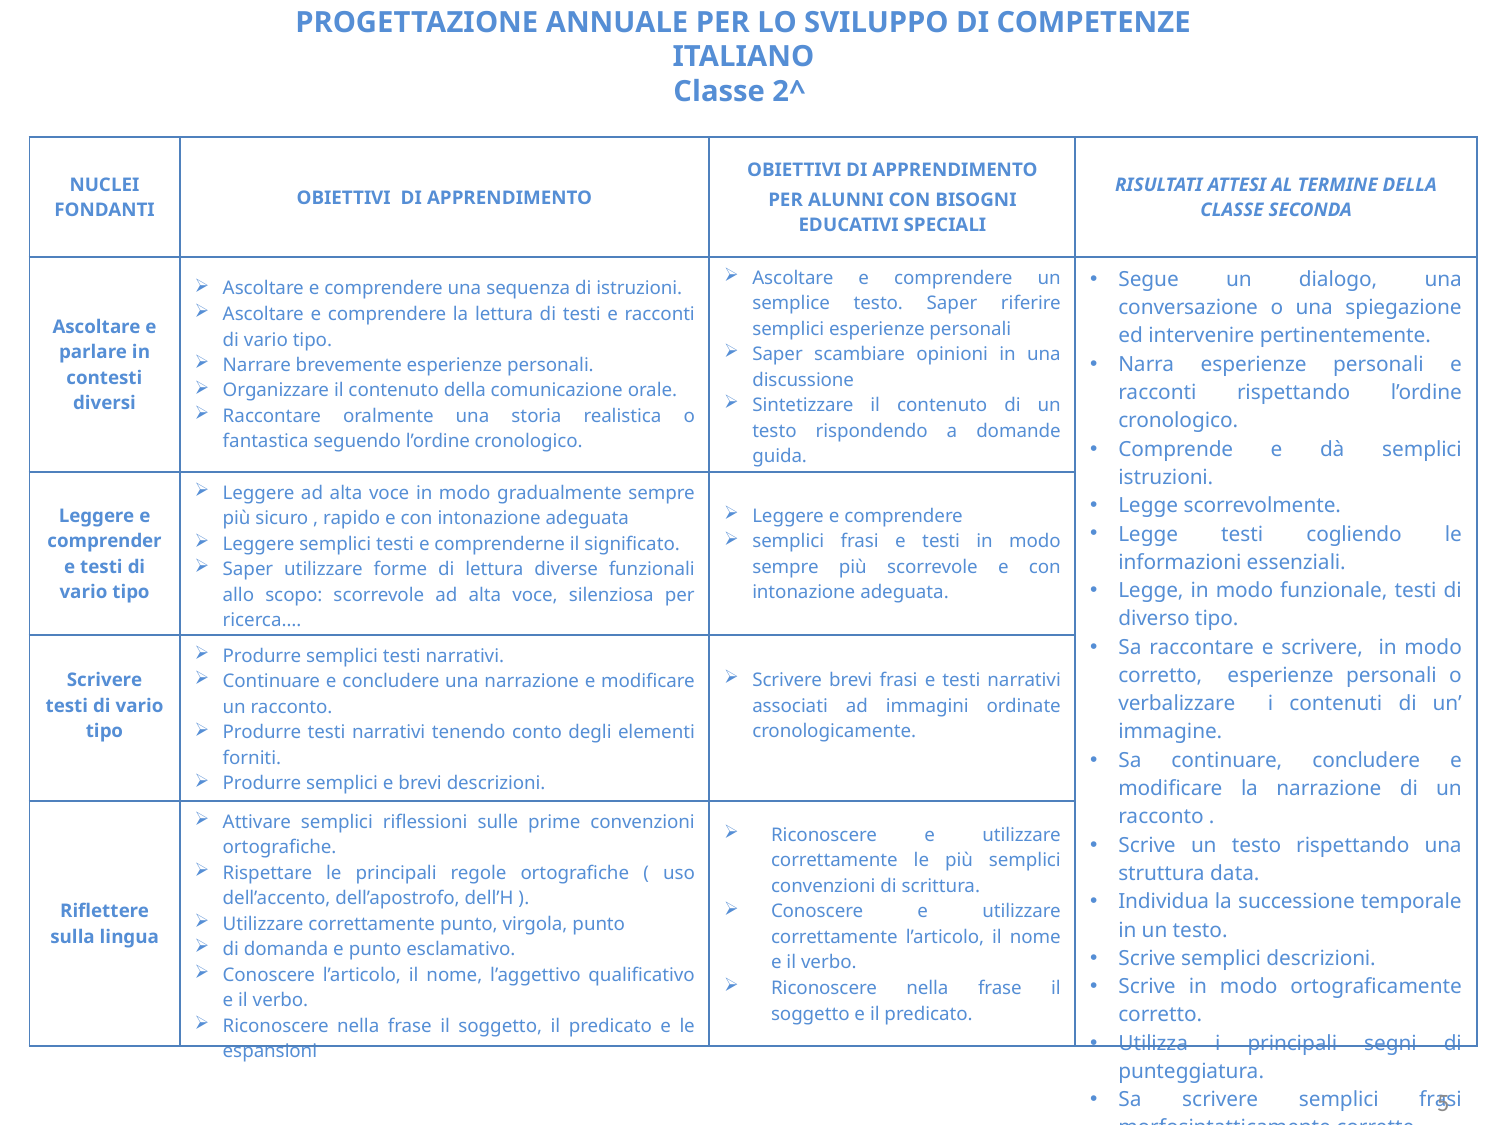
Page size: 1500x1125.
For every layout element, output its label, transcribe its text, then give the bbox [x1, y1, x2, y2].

table_cell Leggere e comprendere semplici frasi e testi in modo sempre più scorrevole e con intonazione adeguata. [710, 473, 1074, 634]
table_header OBIETTIVI DI APPRENDIMENTO [181, 138, 708, 256]
table_cell Leggere ad alta voce in modo gradualmente sempre più sicuro , rapido e con intonazione adeguata Leggere semplici testi e comprenderne il significato. Saper utilizzare forme di lettura diverse funzionali allo scopo: scorrevole ad alta voce, silenziosa per ricerca…. [181, 473, 708, 634]
slide_number 5 [1352, 1070, 1465, 1125]
table_cell Riflettere sulla lingua [30, 802, 179, 1045]
table_cell Ascoltare e comprendere un semplice testo. Saper riferire semplici esperienze personali Saper scambiare opinioni in una discussione Sintetizzare il contenuto di un testo rispondendo a domande guida. [710, 258, 1074, 471]
table_cell Attivare semplici riflessioni sulle prime convenzioni ortografiche. Rispettare le principali regole ortografiche ( uso dell’accento, dell’apostrofo, dell’H ). Utilizzare correttamente punto, virgola, punto di domanda e punto esclamativo. Conoscere l’articolo, il nome, l’aggettivo qualificativo e il verbo. Riconoscere nella frase il soggetto, il predicato e le espansioni [181, 802, 708, 1045]
table_cell Ascoltare e comprendere una sequenza di istruzioni. Ascoltare e comprendere la lettura di testi e racconti di vario tipo. Narrare brevemente esperienze personali. Organizzare il contenuto della comunicazione orale. Raccontare oralmente una storia realistica o fantastica seguendo l’ordine cronologico. [181, 258, 708, 471]
table_header NUCLEI FONDANTI [30, 138, 179, 256]
table_cell Ascoltare e parlare in contesti diversi [30, 258, 179, 471]
table_header RISULTATI ATTESI AL TERMINE DELLA CLASSE SECONDA [1076, 138, 1476, 256]
table_cell Produrre semplici testi narrativi. Continuare e concludere una narrazione e modificare un racconto. Produrre testi narrativi tenendo conto degli elementi forniti. Produrre semplici e brevi descrizioni. [181, 636, 708, 800]
table_cell Scrivere testi di vario tipo [30, 636, 179, 800]
table_cell Leggere e comprendere testi di vario tipo [30, 473, 179, 634]
table_cell Segue un dialogo, una conversazione o una spiegazione ed intervenire pertinentemente. Narra esperienze personali e racconti rispettando l’ordine cronologico. Comprende e dà semplici istruzioni. Legge scorrevolmente. Legge testi cogliendo le informazioni essenziali. Legge, in modo funzionale, testi di diverso tipo. Sa raccontare e scrivere, in modo corretto, esperienze personali o verbalizzare i contenuti di un’ immagine. Sa continuare, concludere e modificare la narrazione di un racconto . Scrive un testo rispettando una struttura data. Individua la successione temporale in un testo. Scrive semplici descrizioni. Scrive in modo ortograficamente corretto. Utilizza i principali segni di punteggiatura. Sa scrivere semplici frasi morfosintatticamente corrette. [1076, 258, 1476, 1045]
table_cell Scrivere brevi frasi e testi narrativi associati ad immagini ordinate cronologicamente. [710, 636, 1074, 800]
text_box PROGETTAZIONE ANNUALE PER LO SVILUPPO DI COMPETENZE ITALIANO Classe 2^ [280, 0, 1207, 116]
table_cell Riconoscere e utilizzare correttamente le più semplici convenzioni di scrittura. Conoscere e utilizzare correttamente l’articolo, il nome e il verbo. Riconoscere nella frase il soggetto e il predicato. [710, 802, 1074, 1045]
table_header OBIETTIVI DI APPRENDIMENTO PER ALUNNI CON BISOGNI EDUCATIVI SPECIALI [710, 138, 1074, 256]
